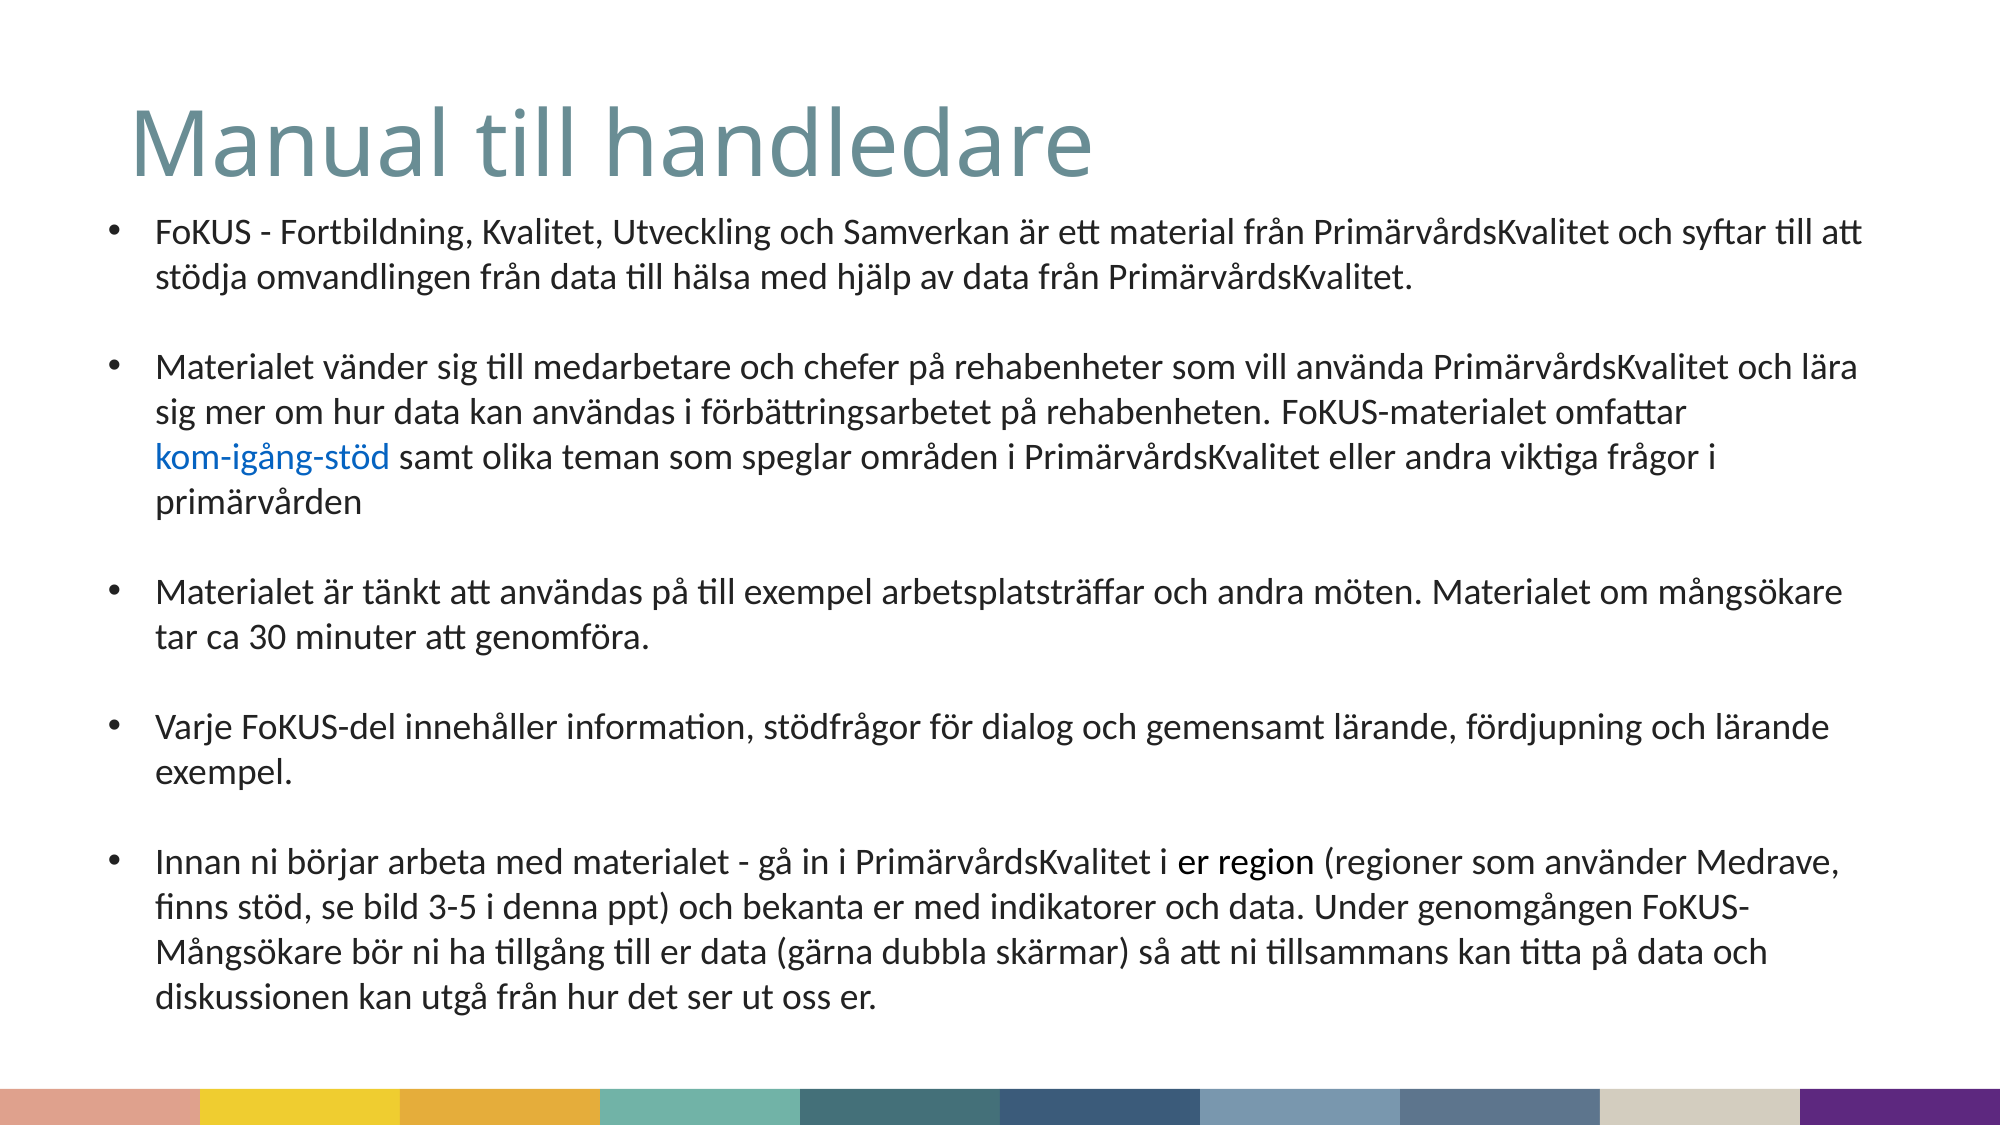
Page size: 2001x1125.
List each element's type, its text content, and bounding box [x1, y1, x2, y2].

text_box FoKUS - Fortbildning, Kvalitet, Utveckling och Samverkan är ett material från PrimärvårdsKvalitet och syftar till att stödja omvandlingen från data till hälsa med hjälp av data från PrimärvårdsKvalitet. Materialet vänder sig till medarbetare och chefer på rehabenheter som vill använda PrimärvårdsKvalitet och lära sig mer om hur data kan användas i förbättringsarbetet på rehabenheten. FoKUS-materialet omfattar kom-igång-stöd samt olika teman som speglar områden i PrimärvårdsKvalitet eller andra viktiga frågor i primärvården Materialet är tänkt att användas på till exempel arbetsplatsträffar och andra möten. Materialet om mångsökare tar ca 30 minuter att genomföra. Varje FoKUS-del innehåller information, stödfrågor för dialog och gemensamt lärande, fördjupning och lärande exempel. Innan ni börjar arbeta med materialet - gå in i PrimärvårdsKvalitet i er region (regioner som använder Medrave, finns stöd, se bild 3-5 i denna ppt) och bekanta er med indikatorer och data. Under genomgången FoKUS-Mångsökare bör ni ha tillgång till er data (gärna dubbla skärmar) så att ni tillsammans kan titta på data och diskussionen kan utgå från hur det ser ut oss er. [93, 199, 1907, 1025]
title Manual till handledare [113, 30, 1839, 199]
